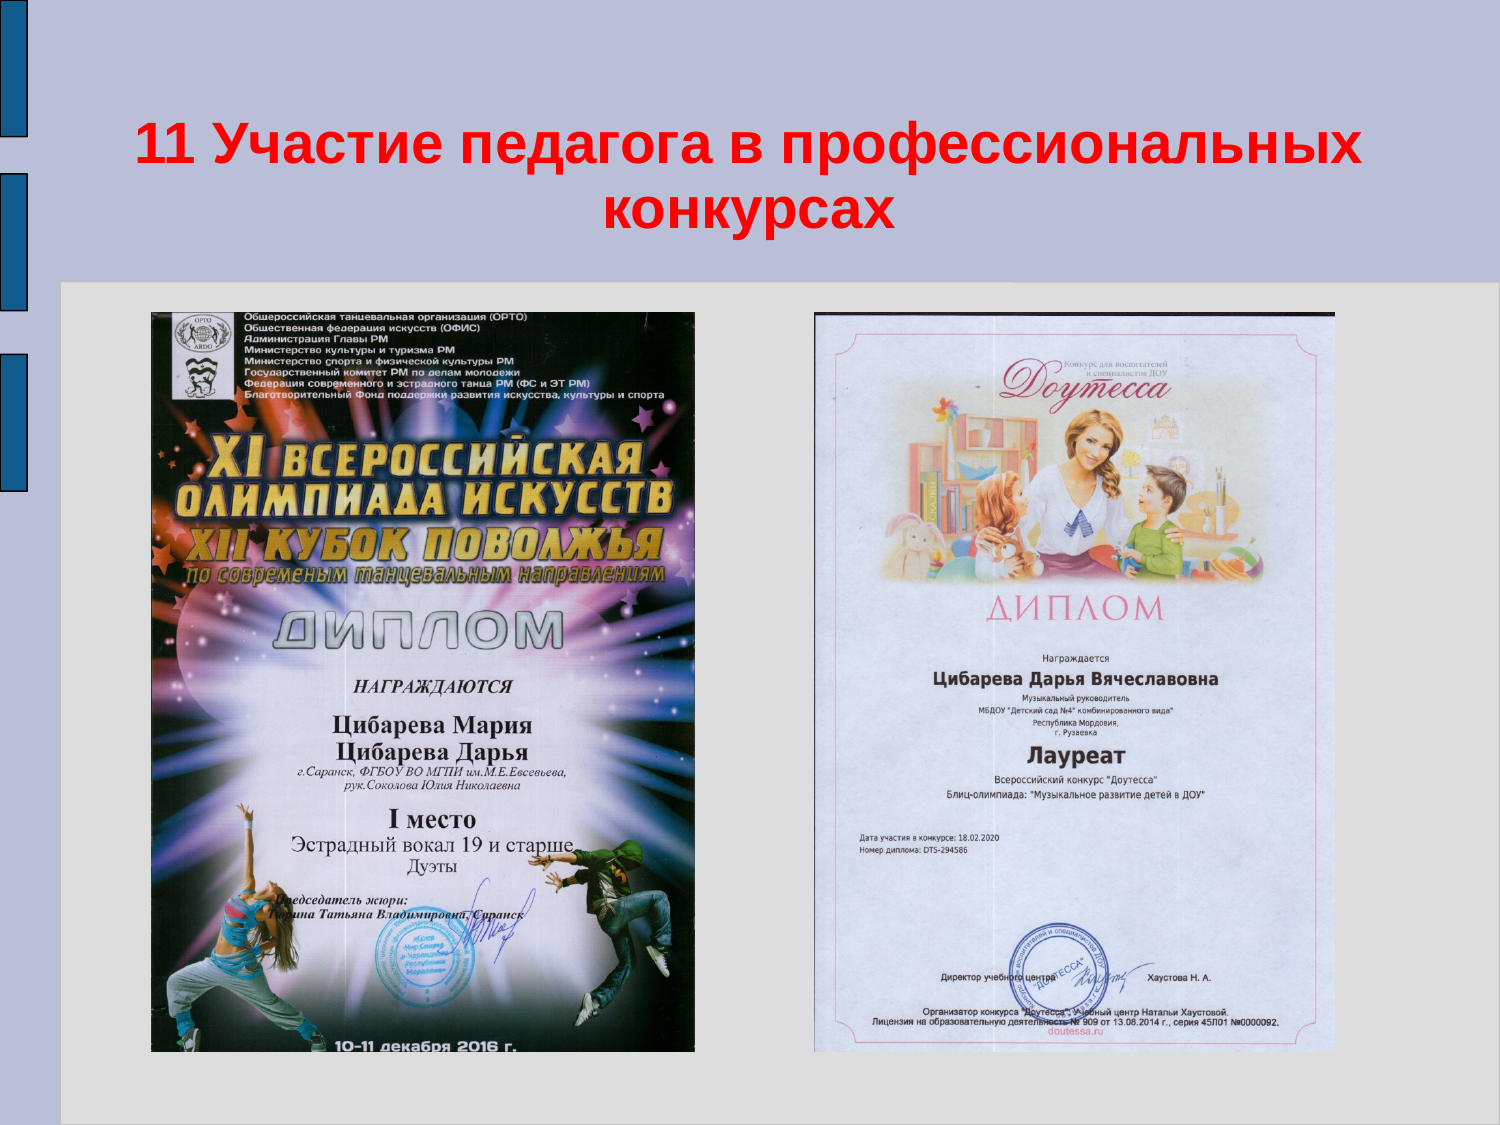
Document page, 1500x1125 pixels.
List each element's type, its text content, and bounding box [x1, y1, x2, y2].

title 11 Участие педагога в профессиональных конкурсах [109, 22, 1389, 330]
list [151, 312, 696, 1053]
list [814, 312, 1336, 1053]
